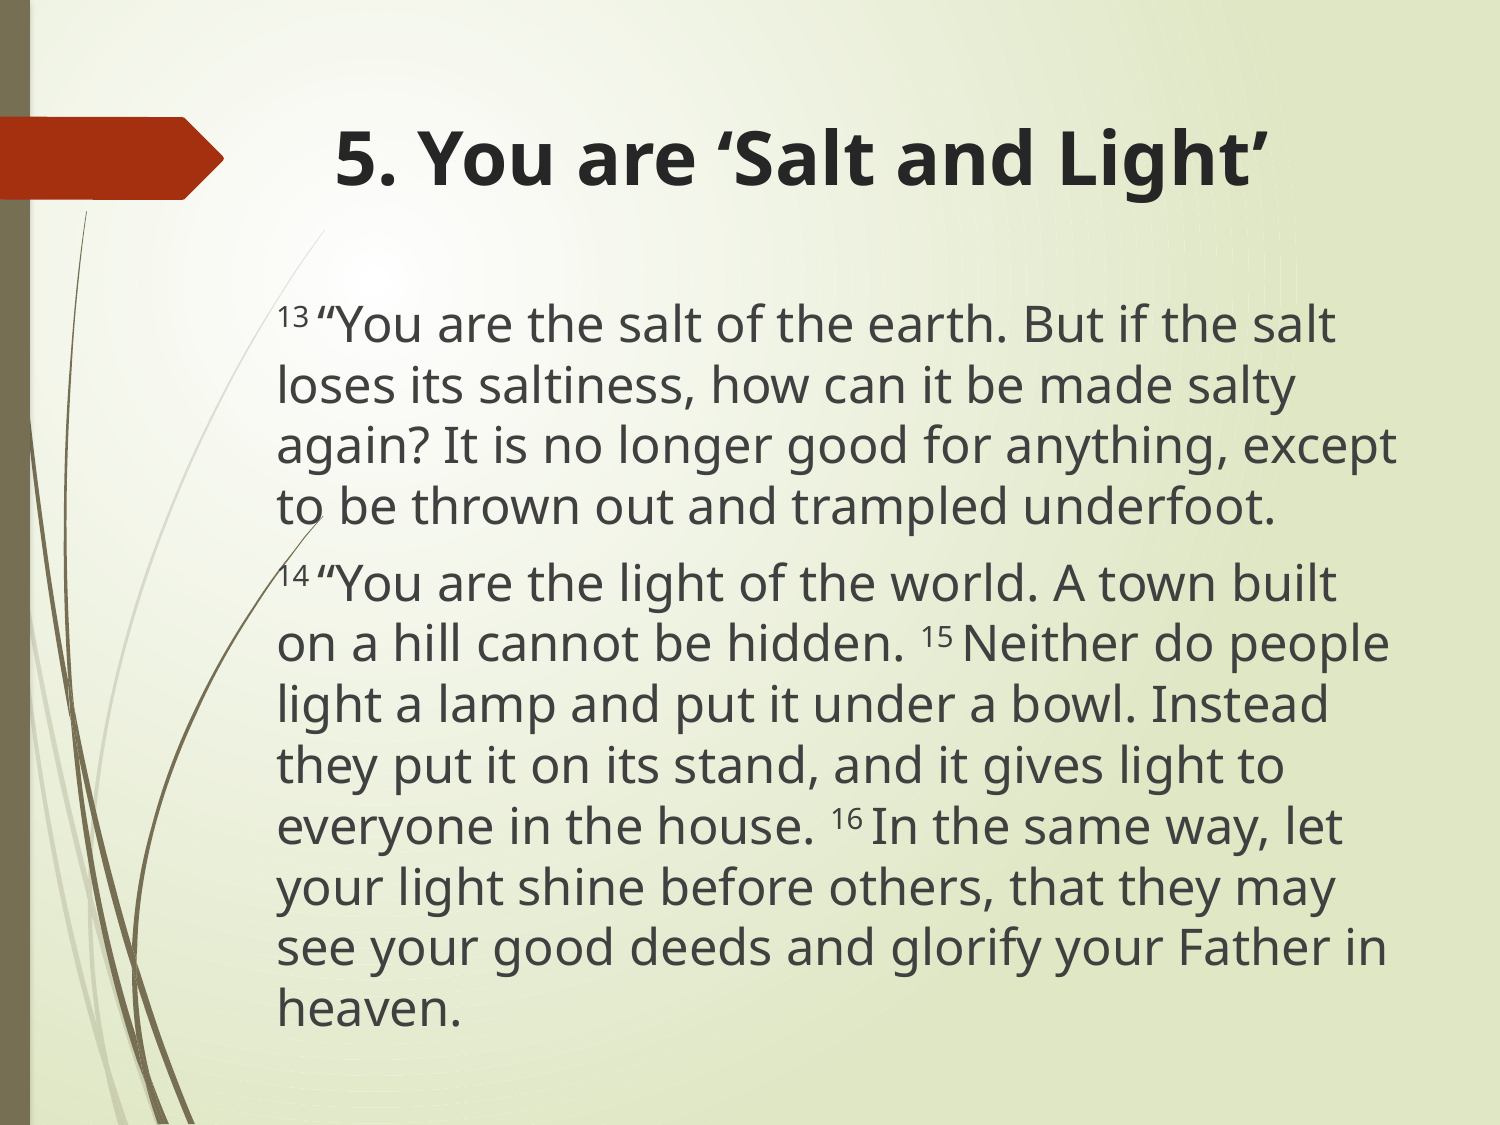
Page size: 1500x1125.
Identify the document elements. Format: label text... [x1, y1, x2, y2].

title 5. You are ‘Salt and Light’ [319, 102, 1400, 246]
list 13 “You are the salt of the earth. But if the salt loses its saltiness, how can it be made salty again? It is no longer good for anything, except to be thrown out and trampled underfoot. 14 “You are the light of the world. A town built on a hill cannot be hidden. 15 Neither do people light a lamp and put it under a bowl. Instead they put it on its stand, and it gives light to everyone in the house. 16 In the same way, let your light shine before others, that they may see your good deeds and glorify your Father in heaven. [261, 284, 1422, 1054]
